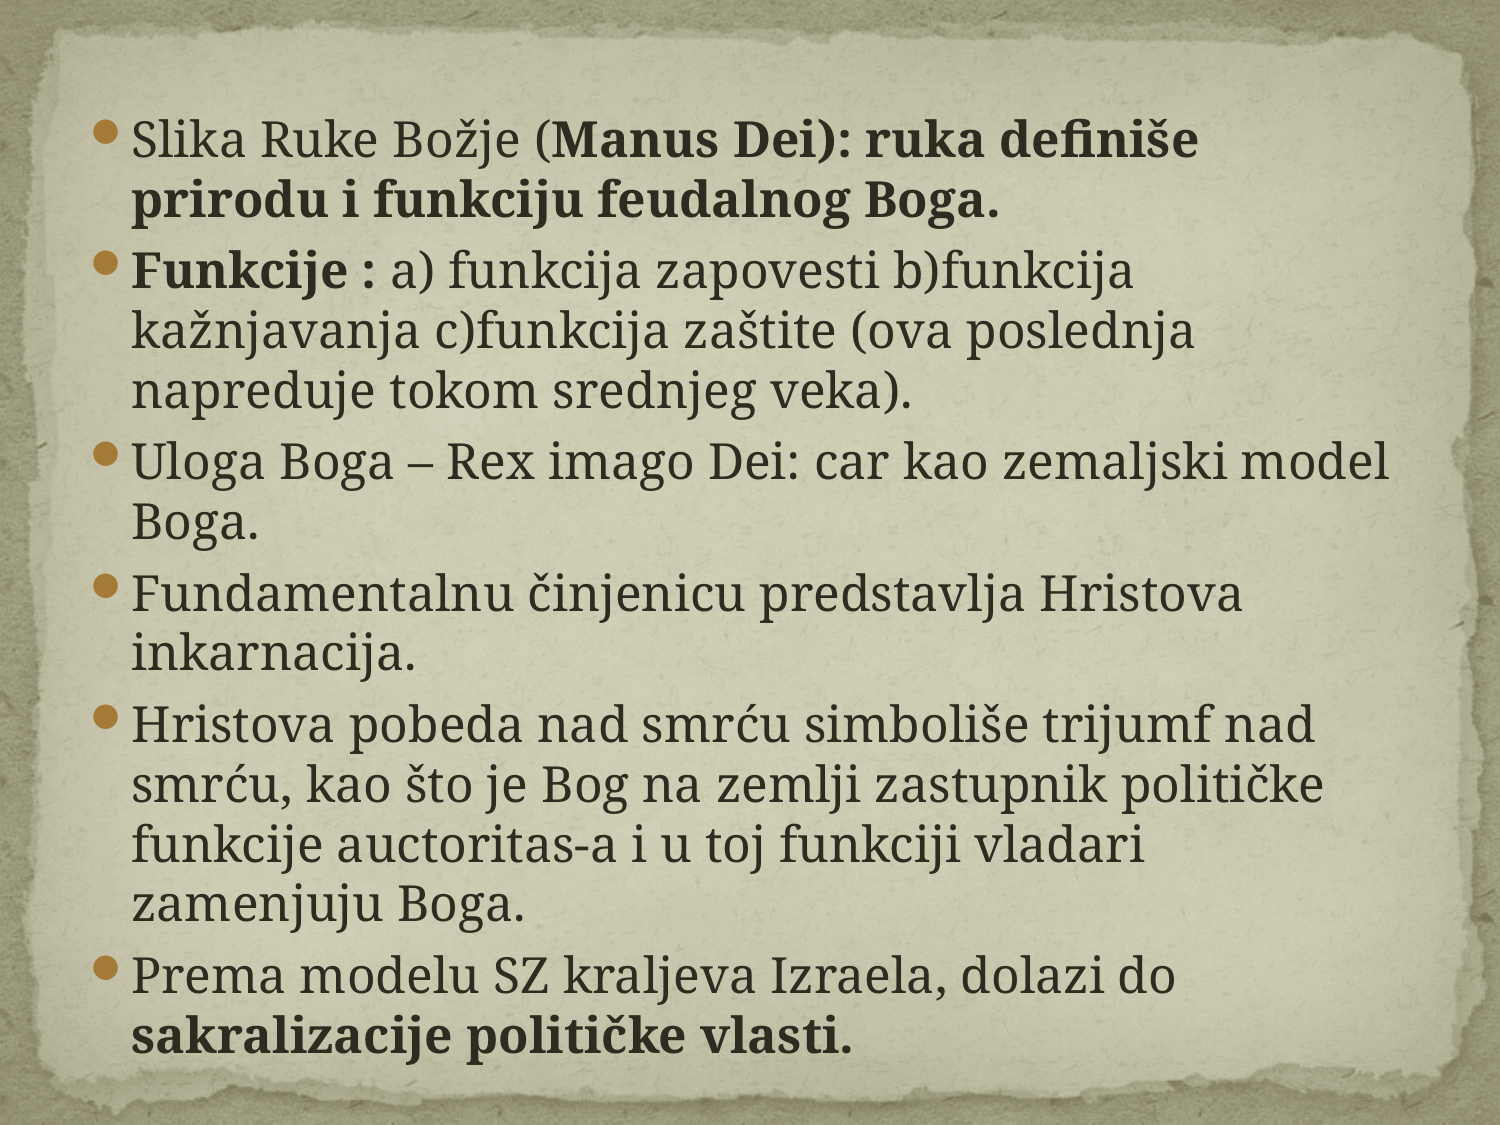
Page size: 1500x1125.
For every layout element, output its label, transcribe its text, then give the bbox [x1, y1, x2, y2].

list Slika Ruke Božje (Manus Dei): ruka definiše prirodu i funkciju feudalnog Boga. Funkcije : a) funkcija zapovesti b)funkcija kažnjavanja c)funkcija zaštite (ova poslednja napreduje tokom srednjeg veka). Uloga Boga – Rex imago Dei: car kao zemaljski model Boga. Fundamentalnu činjenicu predstavlja Hristova inkarnacija. Hristova pobeda nad smrću simboliše trijumf nad smrću, kao što je Bog na zemlji zastupnik političke funkcije auctoritas-a i u toj funkciji vladari zamenjuju Boga. Prema modelu SZ kraljeva Izraela, dolazi do sakralizacije političke vlasti. [75, 99, 1425, 1075]
